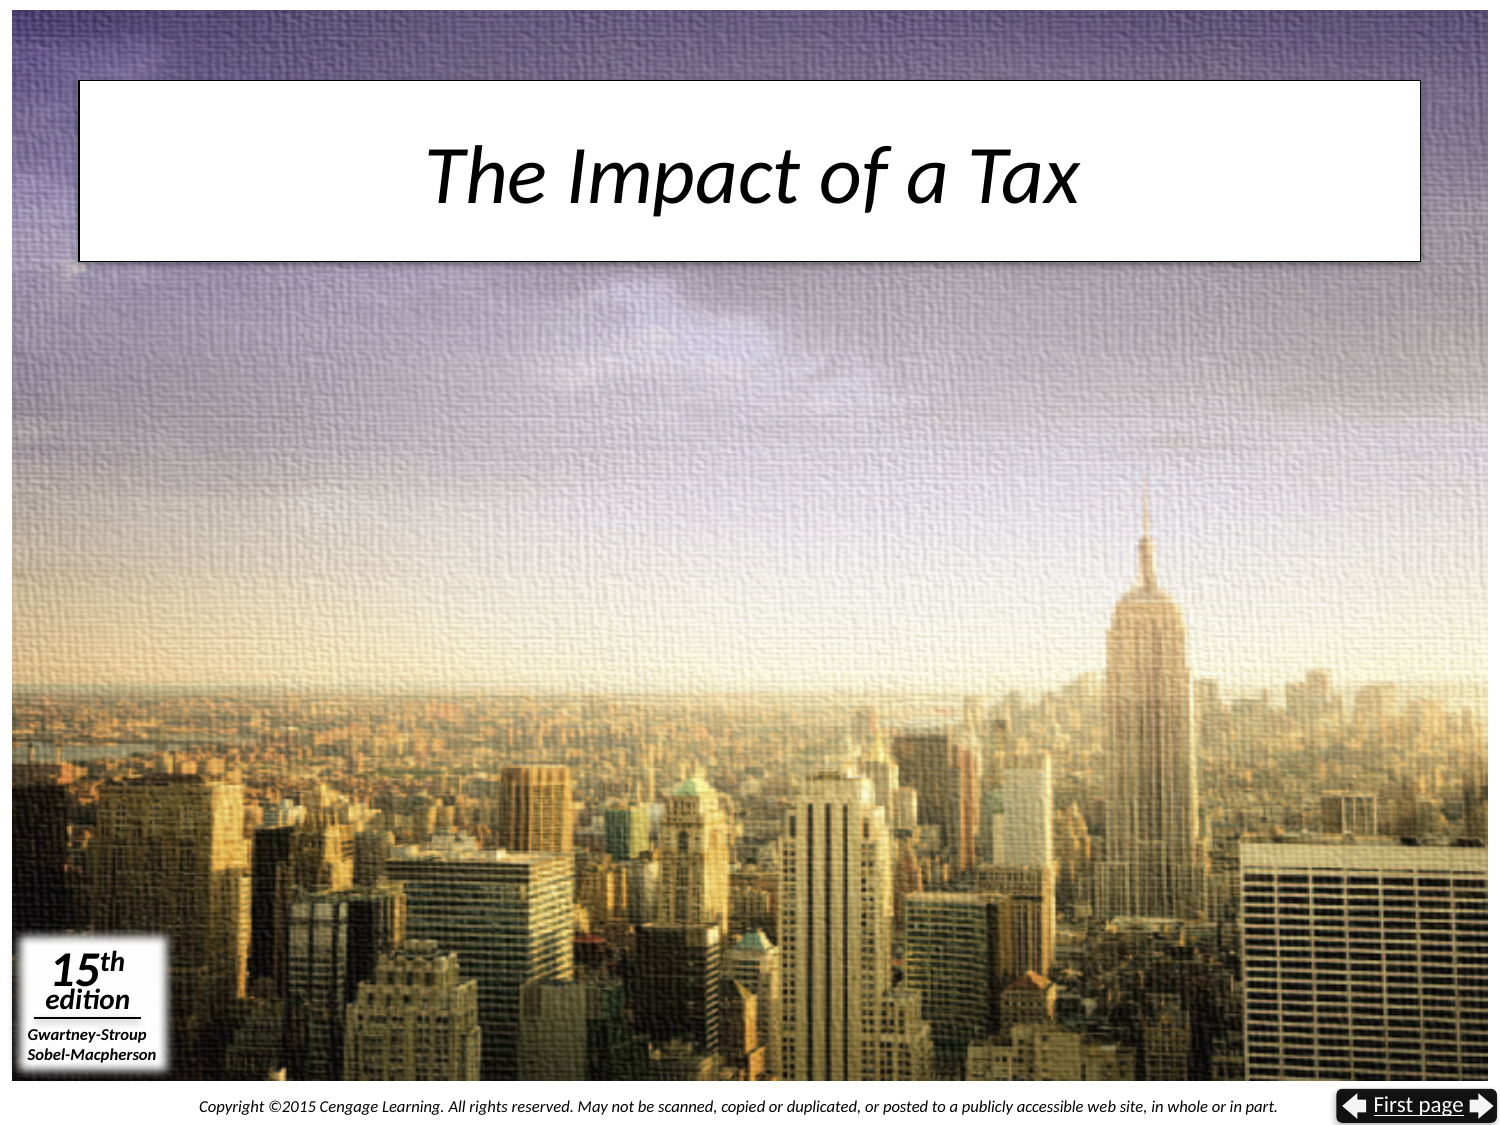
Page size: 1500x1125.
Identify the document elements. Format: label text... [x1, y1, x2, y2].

title The Impact of a Tax [124, 110, 1382, 231]
picture [12, 10, 1488, 1081]
